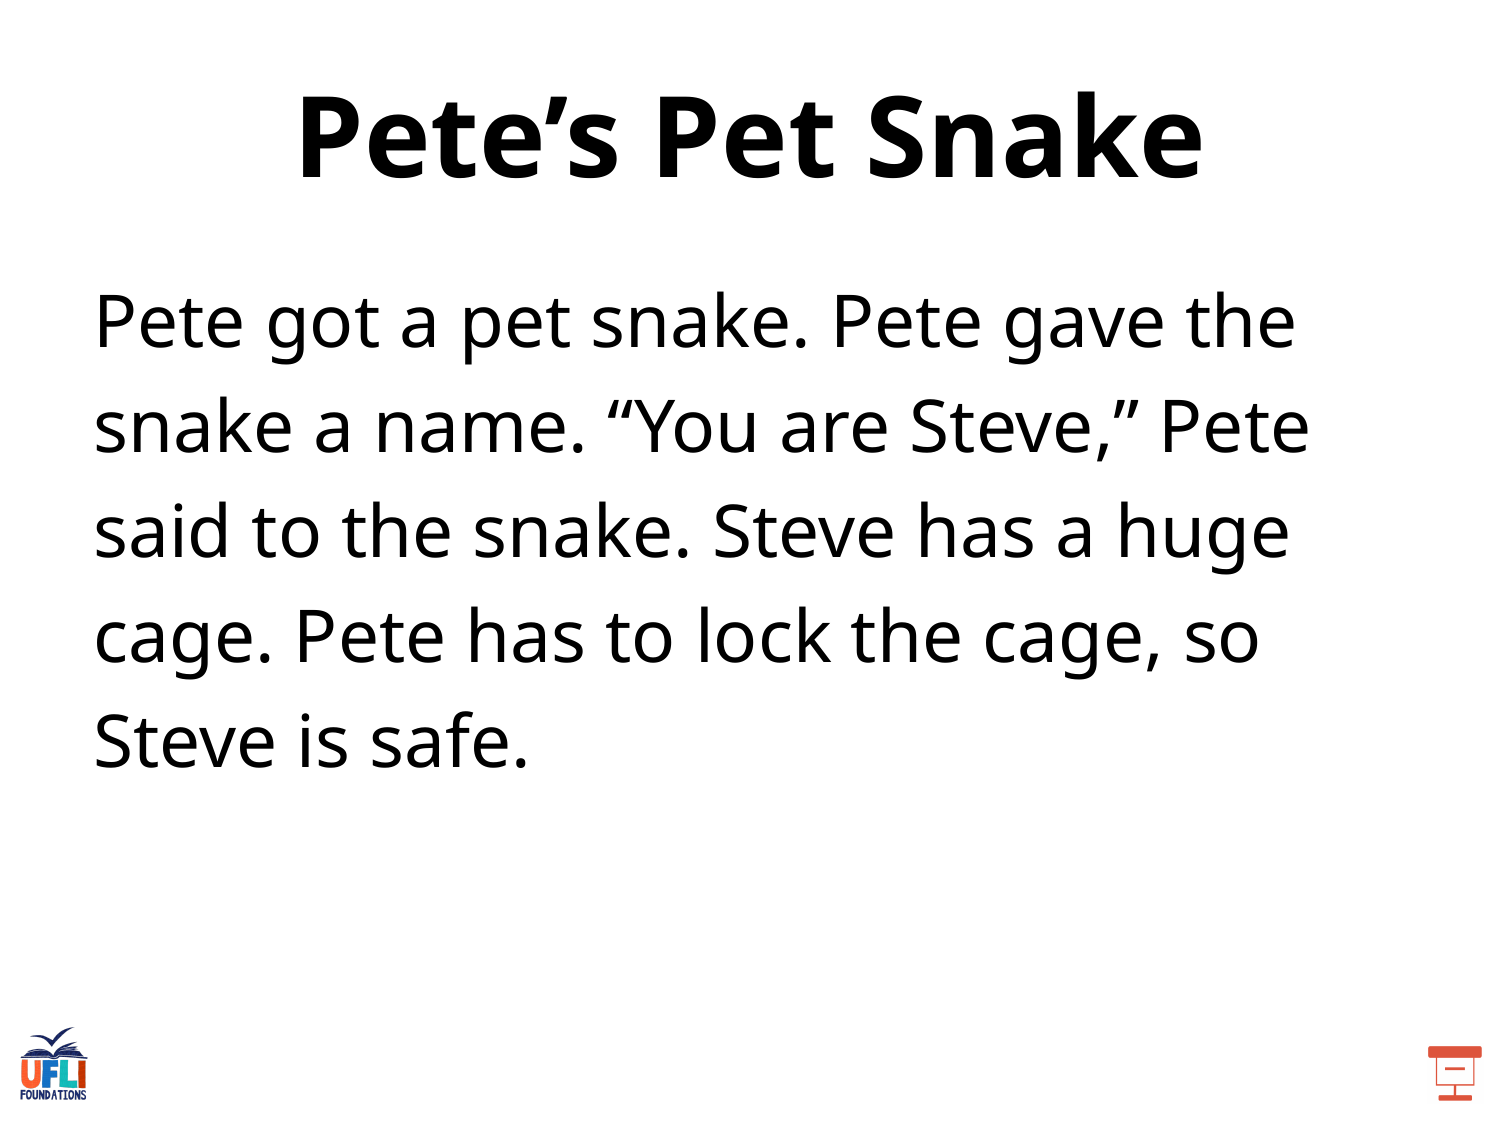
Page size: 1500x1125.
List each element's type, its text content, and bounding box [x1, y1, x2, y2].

text_box Pete got a pet snake. Pete gave the snake a name. “You are Steve,” Pete said to the snake. Steve has a huge cage. Pete has to lock the cage, so Steve is safe. [78, 249, 1408, 842]
picture [16, 1027, 90, 1103]
picture [1427, 1043, 1484, 1104]
text_box Pete’s Pet Snake [0, 59, 1500, 213]
